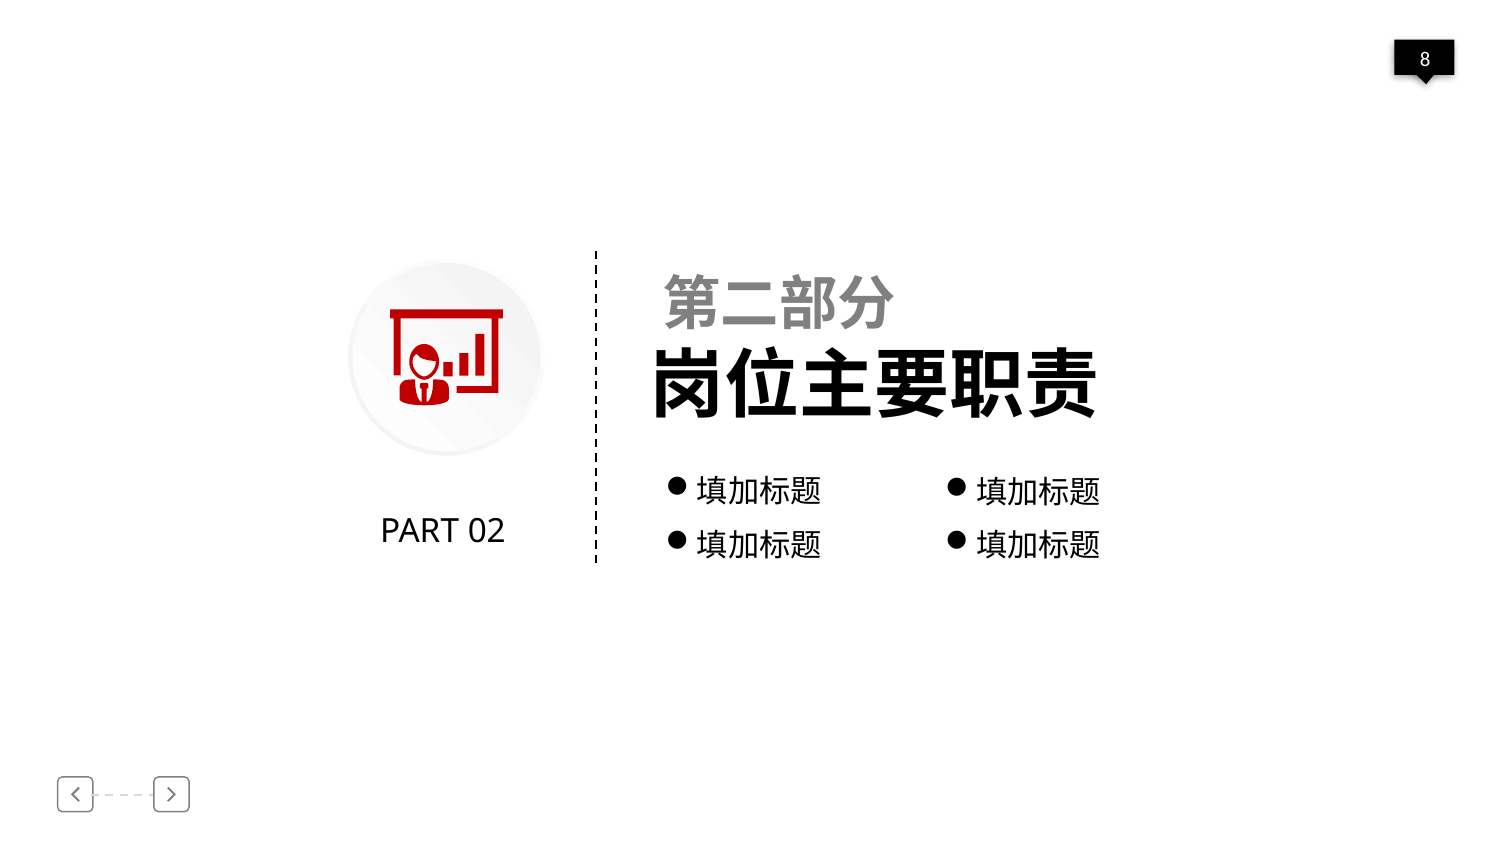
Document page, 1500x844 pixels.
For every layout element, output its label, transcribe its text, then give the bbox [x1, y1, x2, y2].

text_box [348, 258, 545, 456]
text_box 填加标题 [665, 525, 945, 563]
text_box 第二部分 岗位主要职责 [634, 259, 1114, 434]
text_box 填加标题 [665, 471, 996, 510]
text_box 填加标题 [945, 525, 1275, 564]
text_box PART 02 [380, 508, 529, 549]
text_box 填加标题 [945, 472, 1275, 510]
